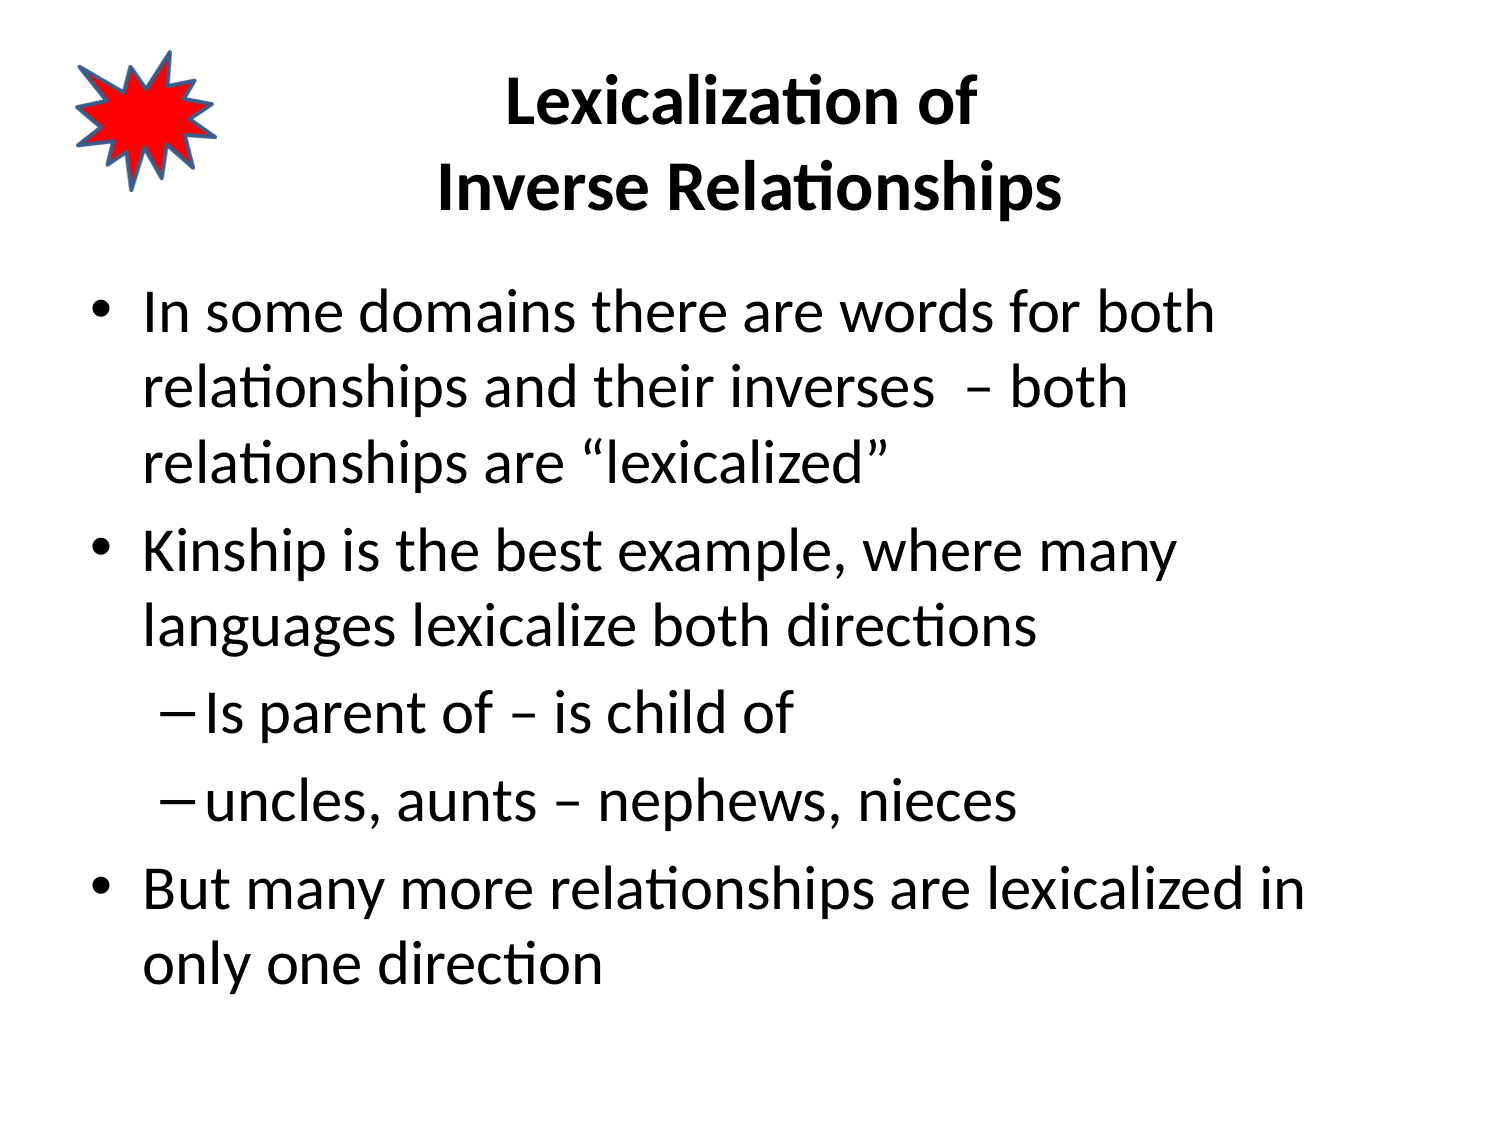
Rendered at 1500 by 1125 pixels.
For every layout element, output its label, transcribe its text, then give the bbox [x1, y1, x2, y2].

list In some domains there are words for both relationships and their inverses – both relationships are “lexicalized” Kinship is the best example, where many languages lexicalize both directions Is parent of – is child of uncles, aunts – nephews, nieces But many more relationships are lexicalized in only one direction [75, 262, 1425, 1005]
title Lexicalization of Inverse Relationships [75, 45, 1425, 233]
picture [74, 49, 218, 193]
